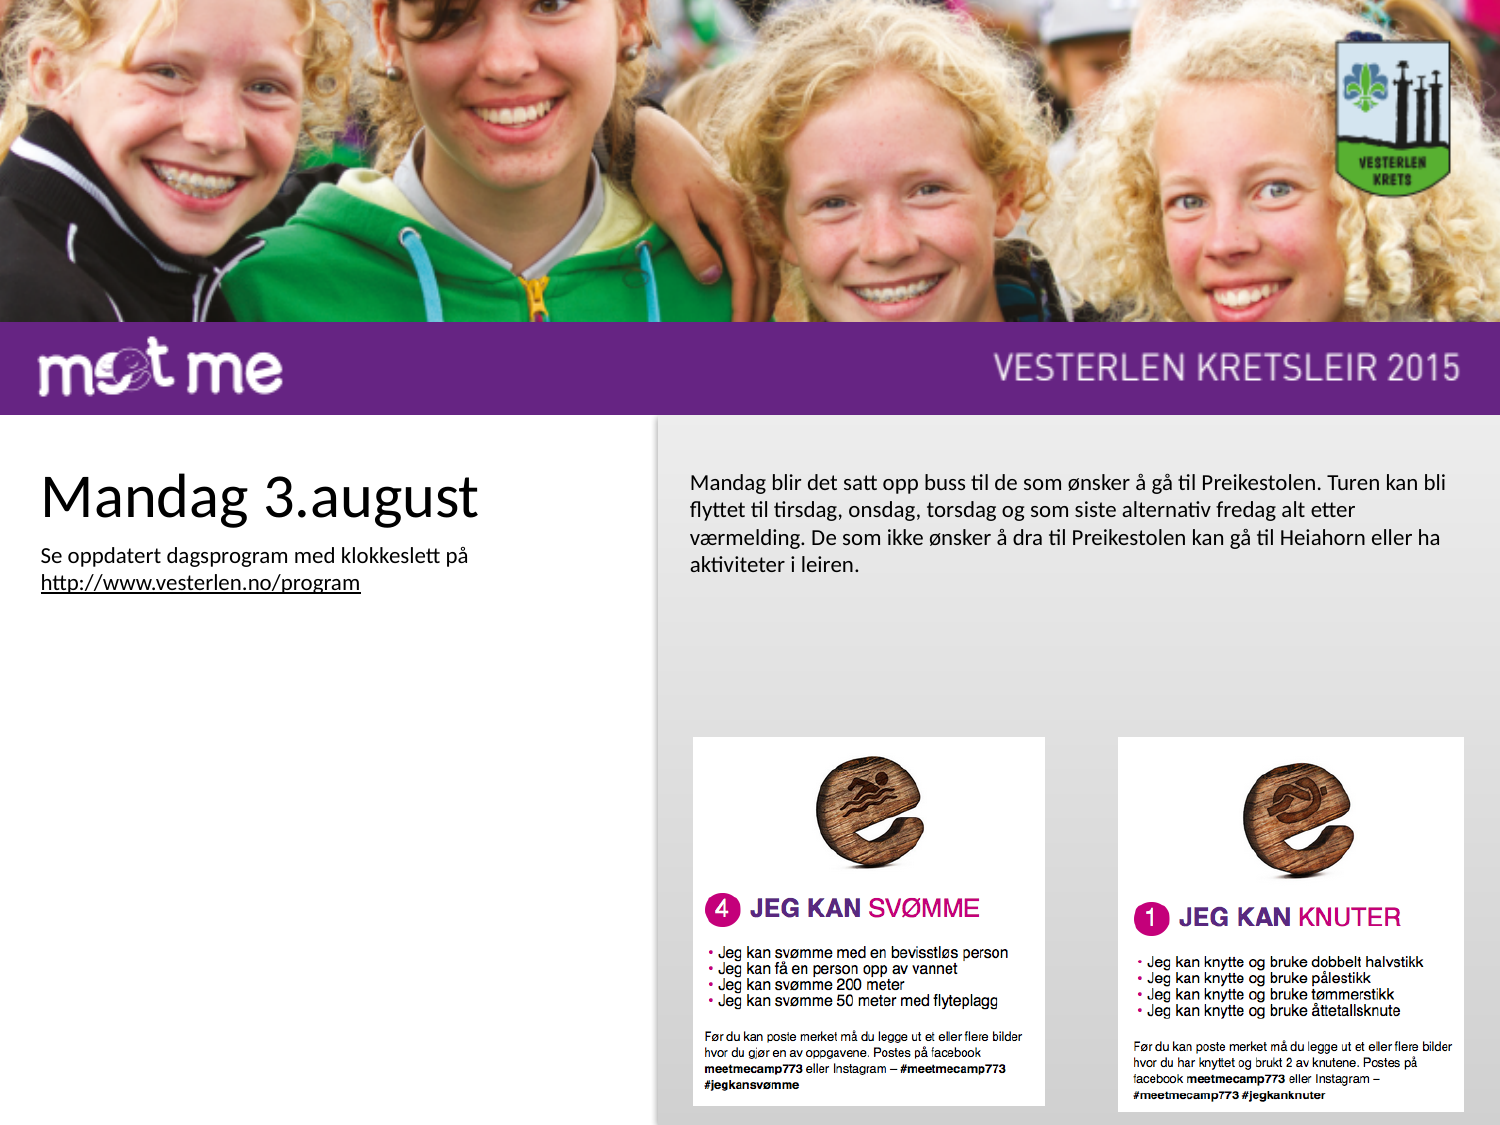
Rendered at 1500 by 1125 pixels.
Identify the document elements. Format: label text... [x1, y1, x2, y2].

text_box [657, 426, 1500, 1125]
picture [1117, 737, 1465, 1112]
picture [0, 0, 1500, 415]
text_box Se oppdatert dagsprogram med klokkeslett på http://www.vesterlen.no/program [25, 532, 674, 603]
picture [693, 737, 1045, 1106]
text_box Mandag blir det satt opp buss til de som ønsker å gå til Preikestolen. Turen kan bli flyttet til tirsdag, onsdag, torsdag og som siste alternativ fredag alt etter værmelding. De som ikke ønsker å dra til Preikestolen kan gå til Heiahorn eller ha aktiviteter i leiren. [674, 459, 1471, 612]
text_box Mandag 3.august [25, 441, 600, 532]
